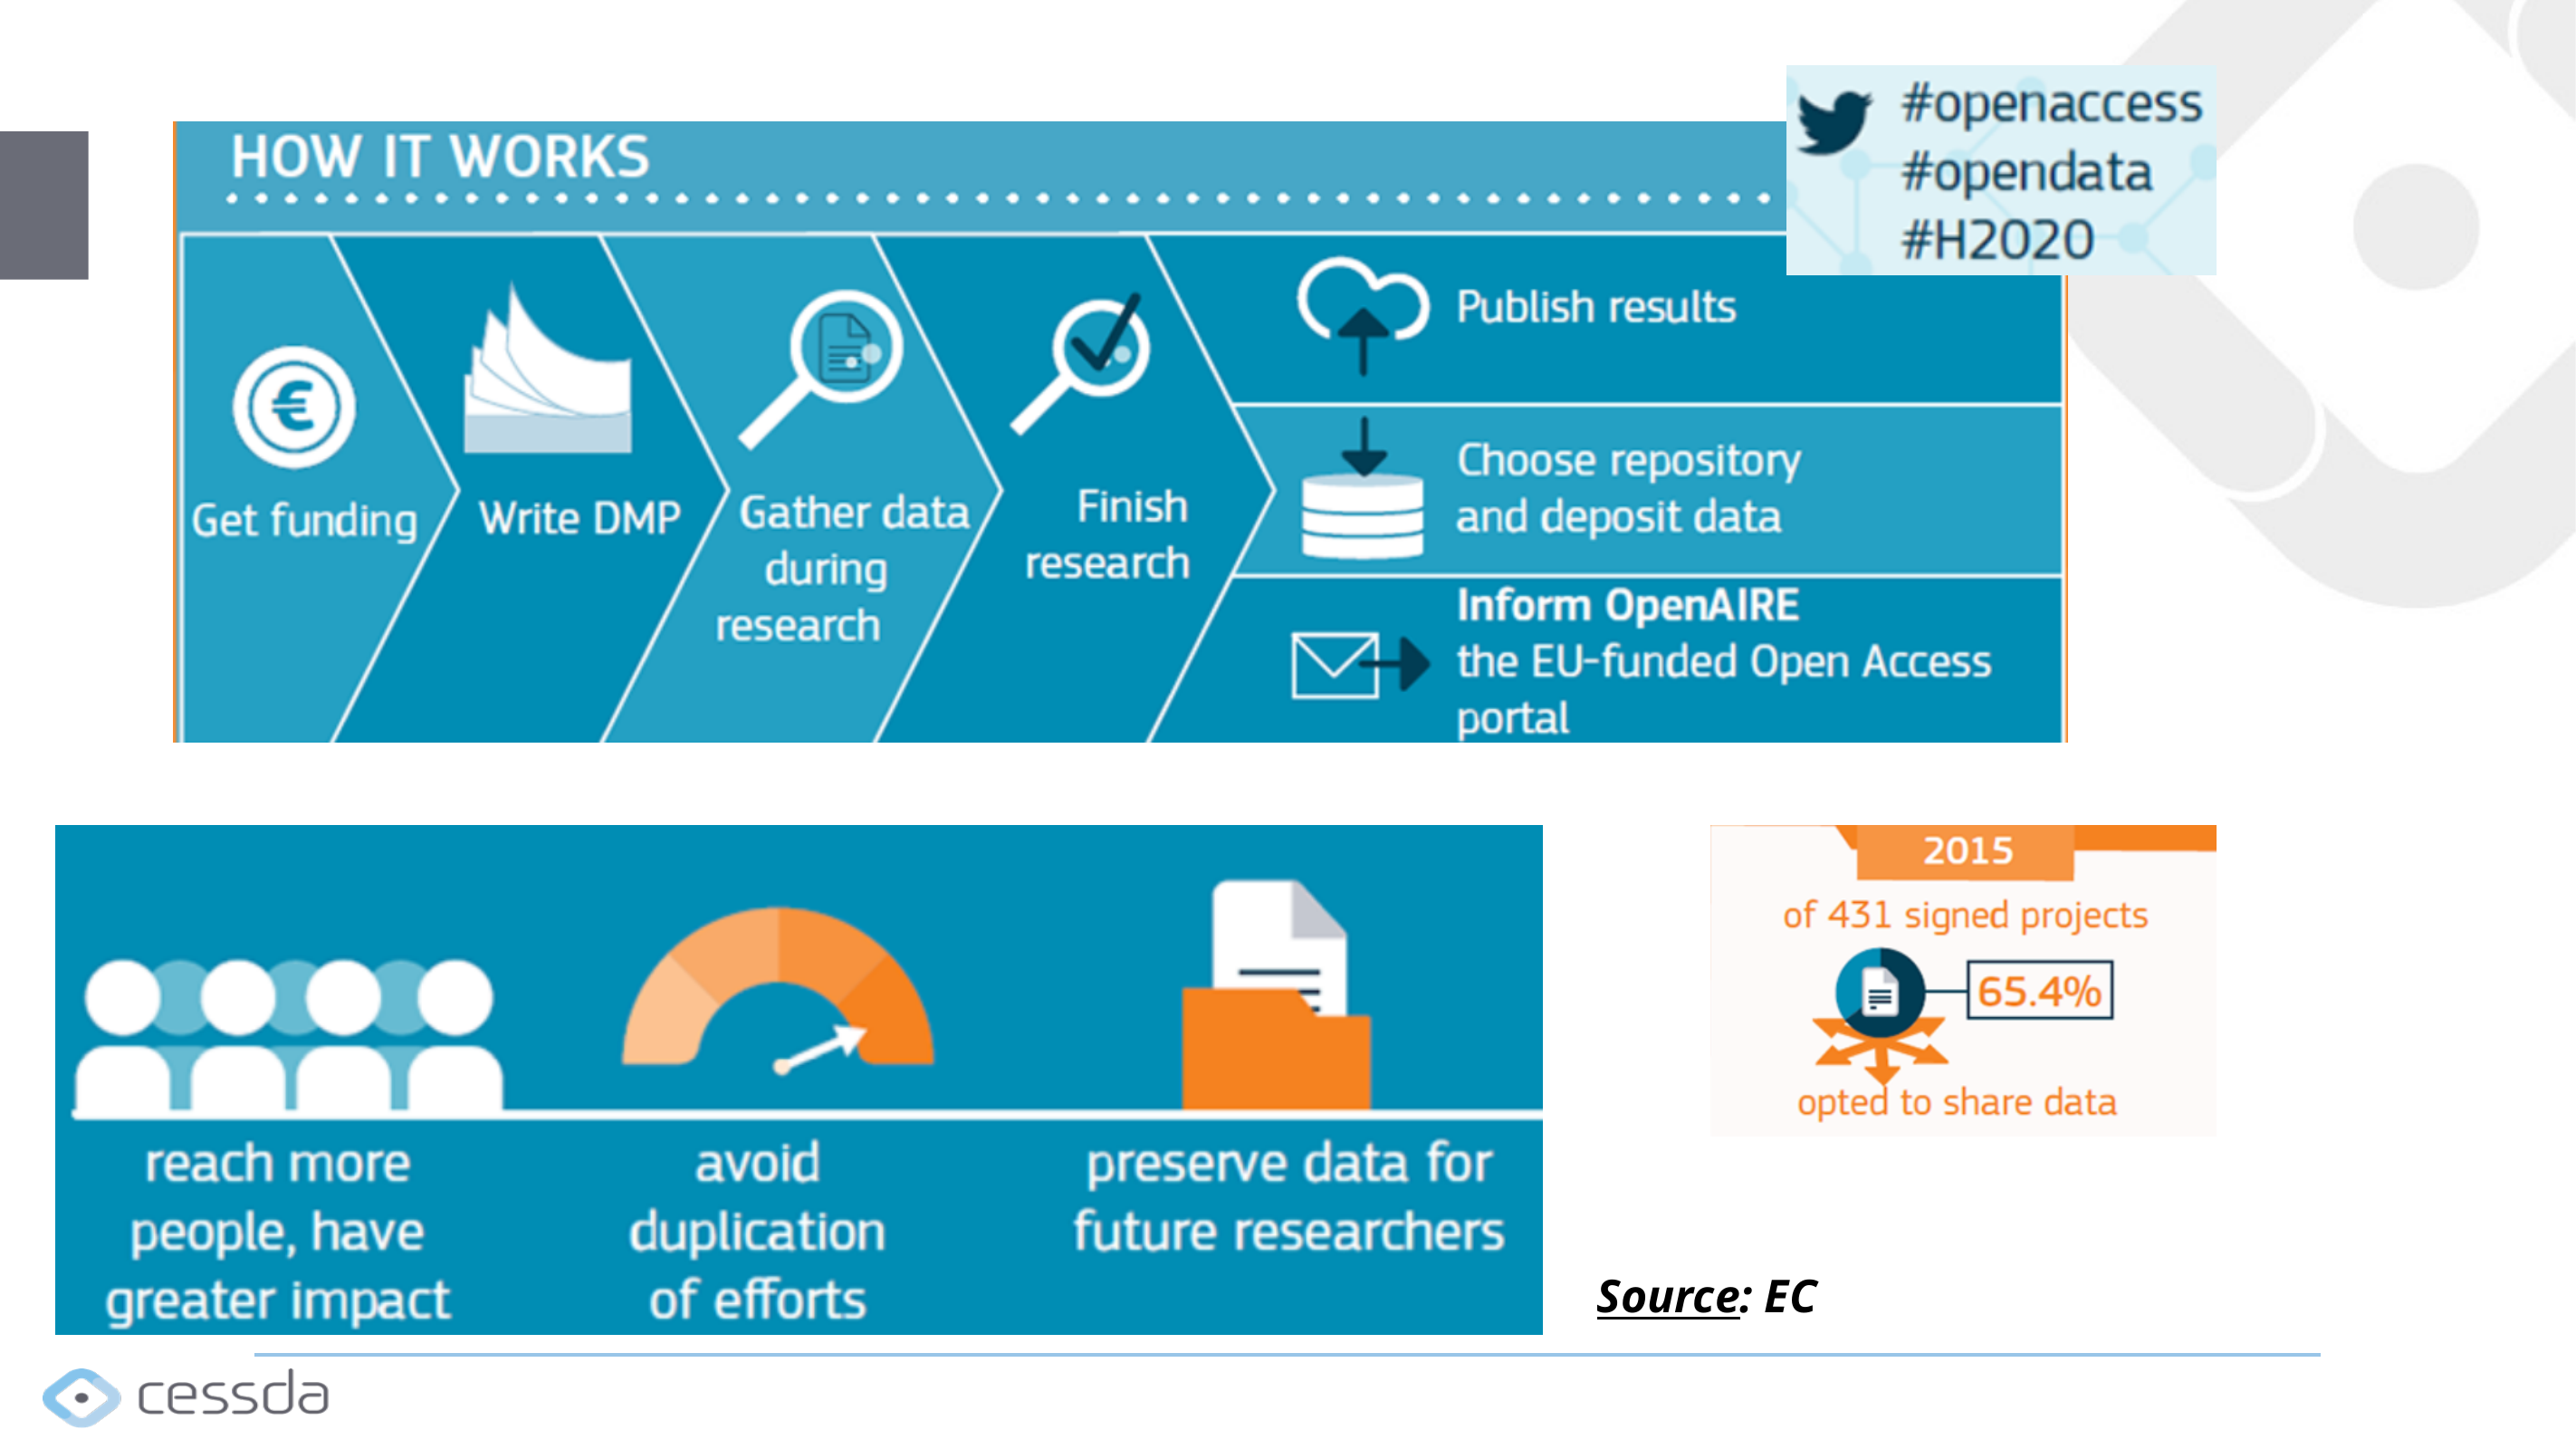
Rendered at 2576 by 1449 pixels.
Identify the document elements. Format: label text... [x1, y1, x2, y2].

picture [0, 0, 2576, 1449]
text_box Source: EC [1549, 1261, 1872, 1337]
